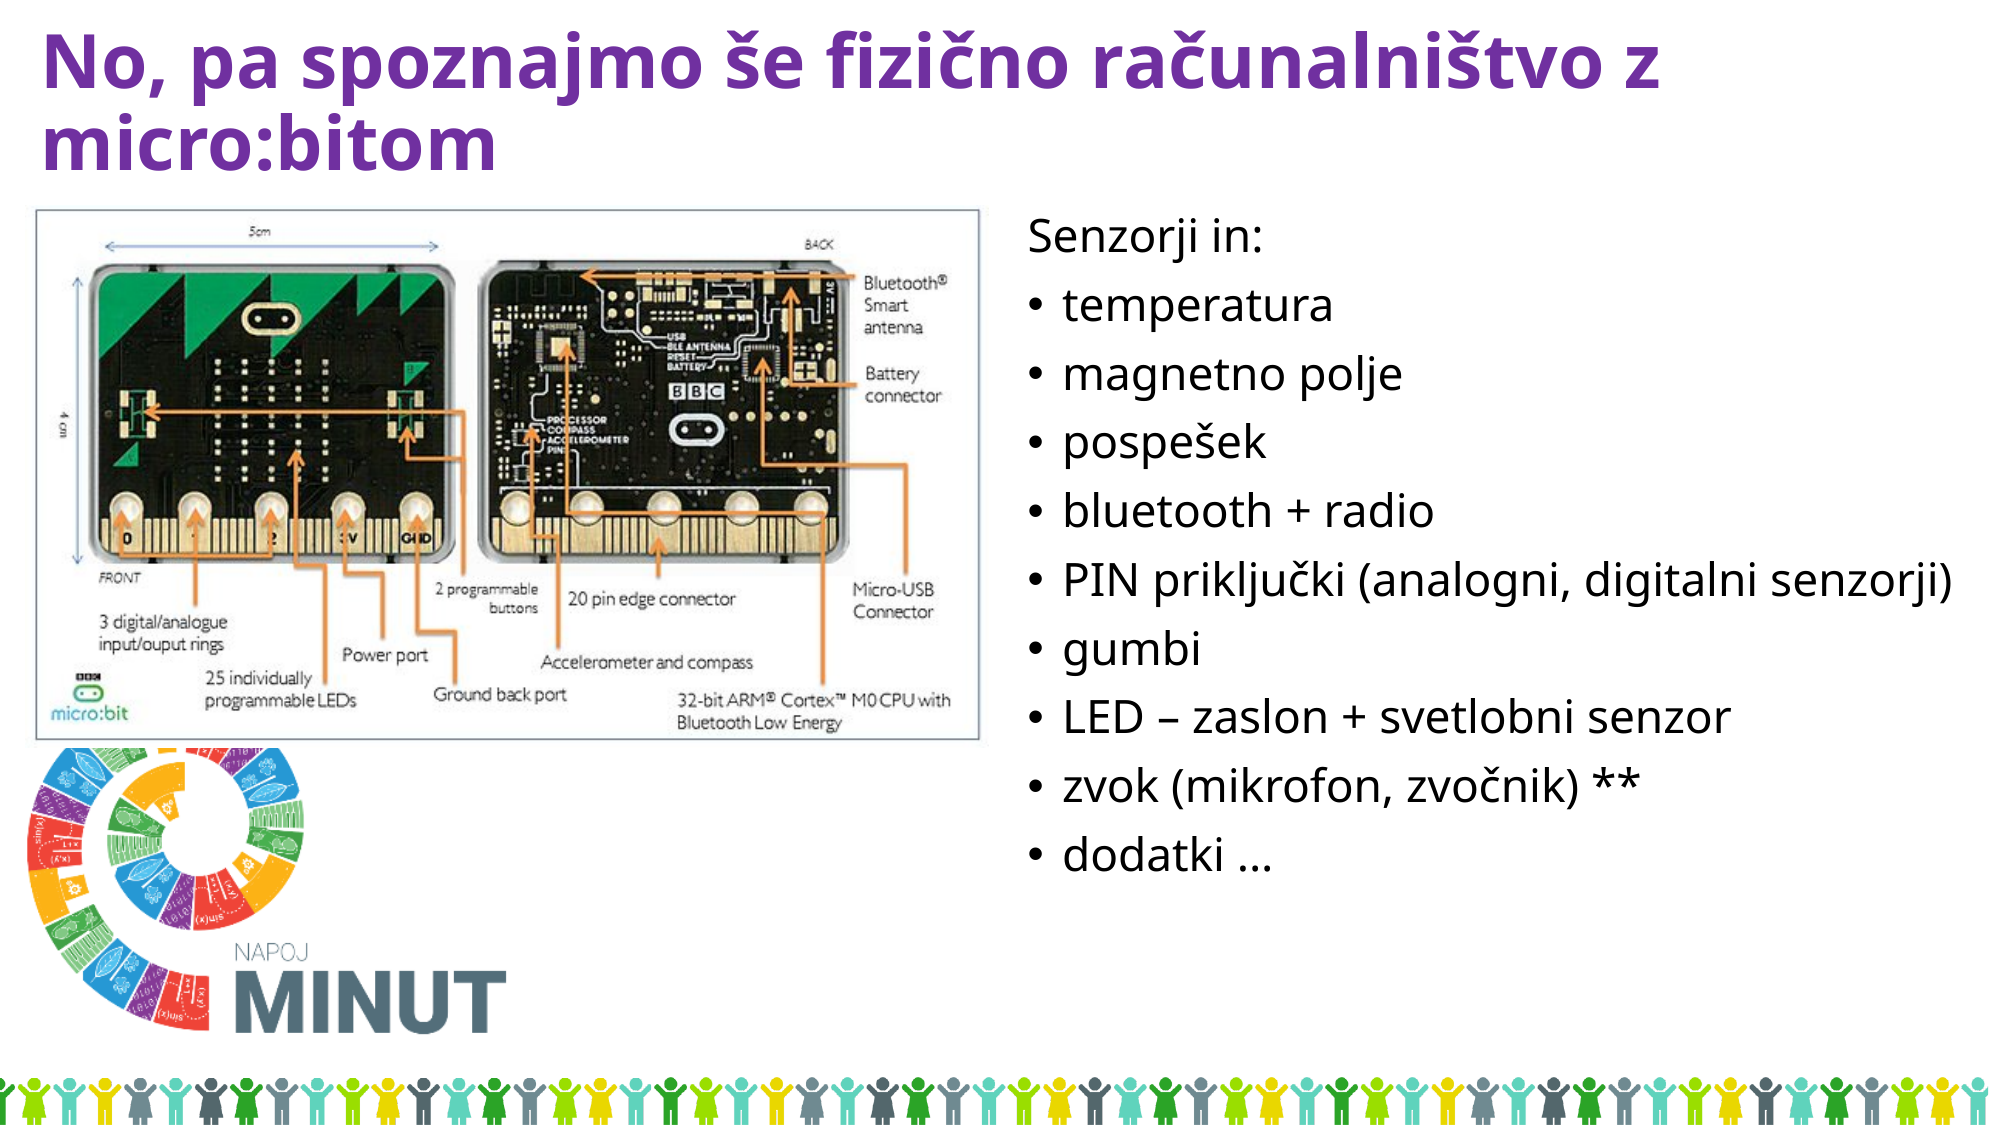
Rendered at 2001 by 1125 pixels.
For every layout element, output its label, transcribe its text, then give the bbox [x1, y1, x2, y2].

picture [654, 1077, 1323, 1125]
list Senzorji in: temperatura magnetno polje pospešek bluetooth + radio PIN priključki (analogni, digitalni senzorji) gumbi LED – zaslon + svetlobni senzor zvok (mikrofon, zvočnik) ** dodatki ... [1012, 205, 1975, 943]
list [25, 205, 989, 748]
picture [1325, 1077, 1989, 1125]
title No, pa spoznajmo še fizično računalništvo z micro:bitom [25, 24, 1975, 194]
picture [0, 748, 652, 1125]
